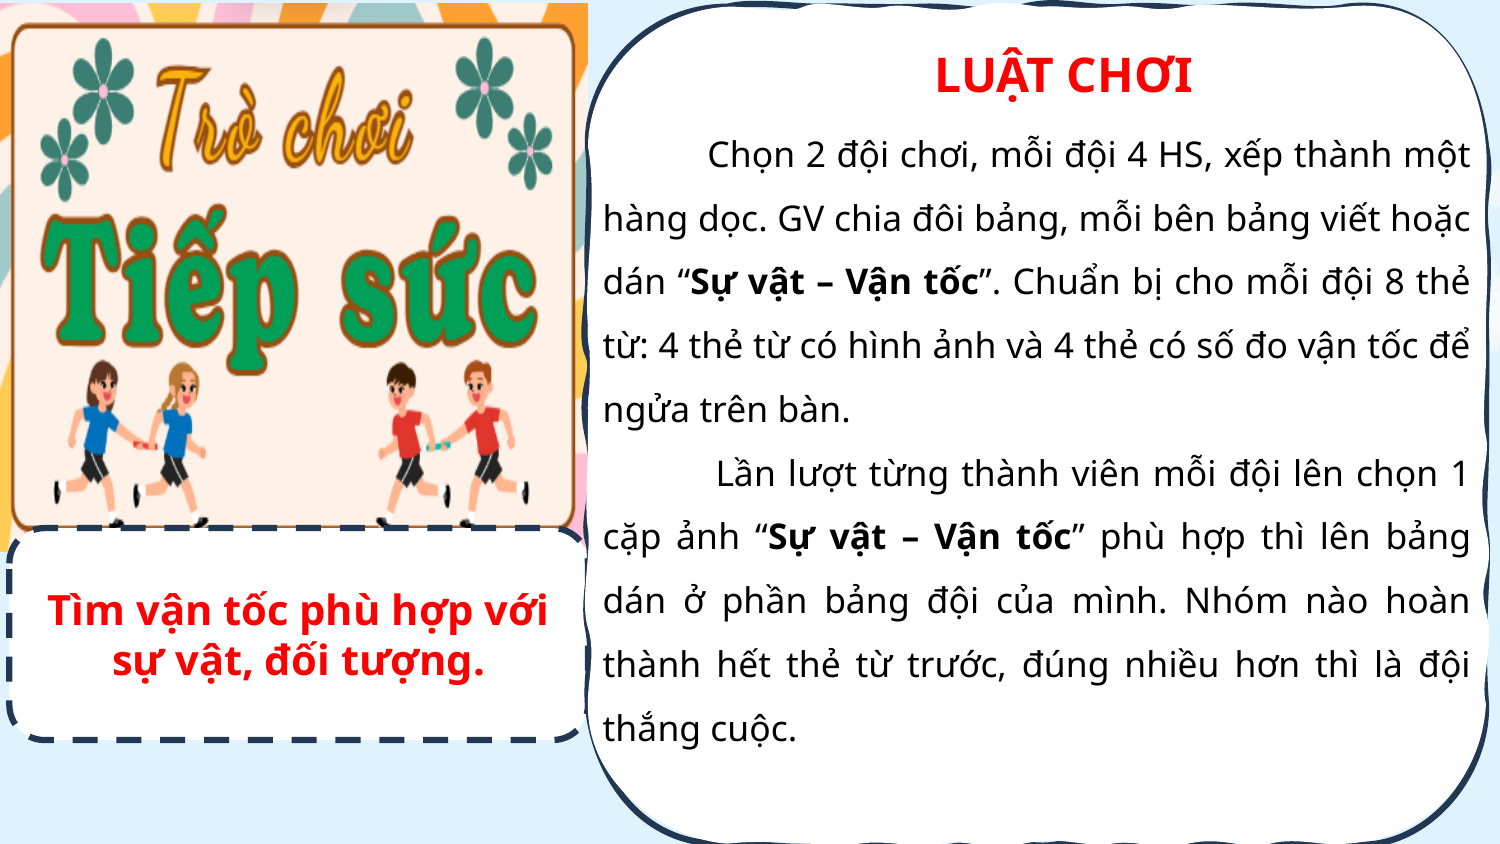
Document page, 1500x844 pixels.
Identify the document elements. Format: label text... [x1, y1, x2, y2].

text_box [1484, 117, 1500, 358]
text_box Tìm vận tốc phù hợp với sự vật, đối tượng. [7, 559, 588, 743]
picture [0, 3, 589, 552]
text_box LUẬT CHƠI Chọn 2 đội chơi, mỗi đội 4 HS, xếp thành một hàng dọc. GV chia đôi bảng, mỗi bên bảng viết hoặc dán “Sự vật – Vận tốc”. Chuẩn bị cho mỗi đội 8 thẻ từ: 4 thẻ từ có hình ảnh và 4 thẻ có số đo vận tốc để ngửa trên bàn. Lần lượt từng thành viên mỗi đội lên chọn 1 cặp ảnh “Sự vật – Vận tốc” phù hợp thì lên bảng dán ở phần bảng đội của mình. Nhóm nào hoàn thành hết thẻ từ trước, đúng nhiều hơn thì là đội thắng cuộc. [584, 1, 1491, 844]
